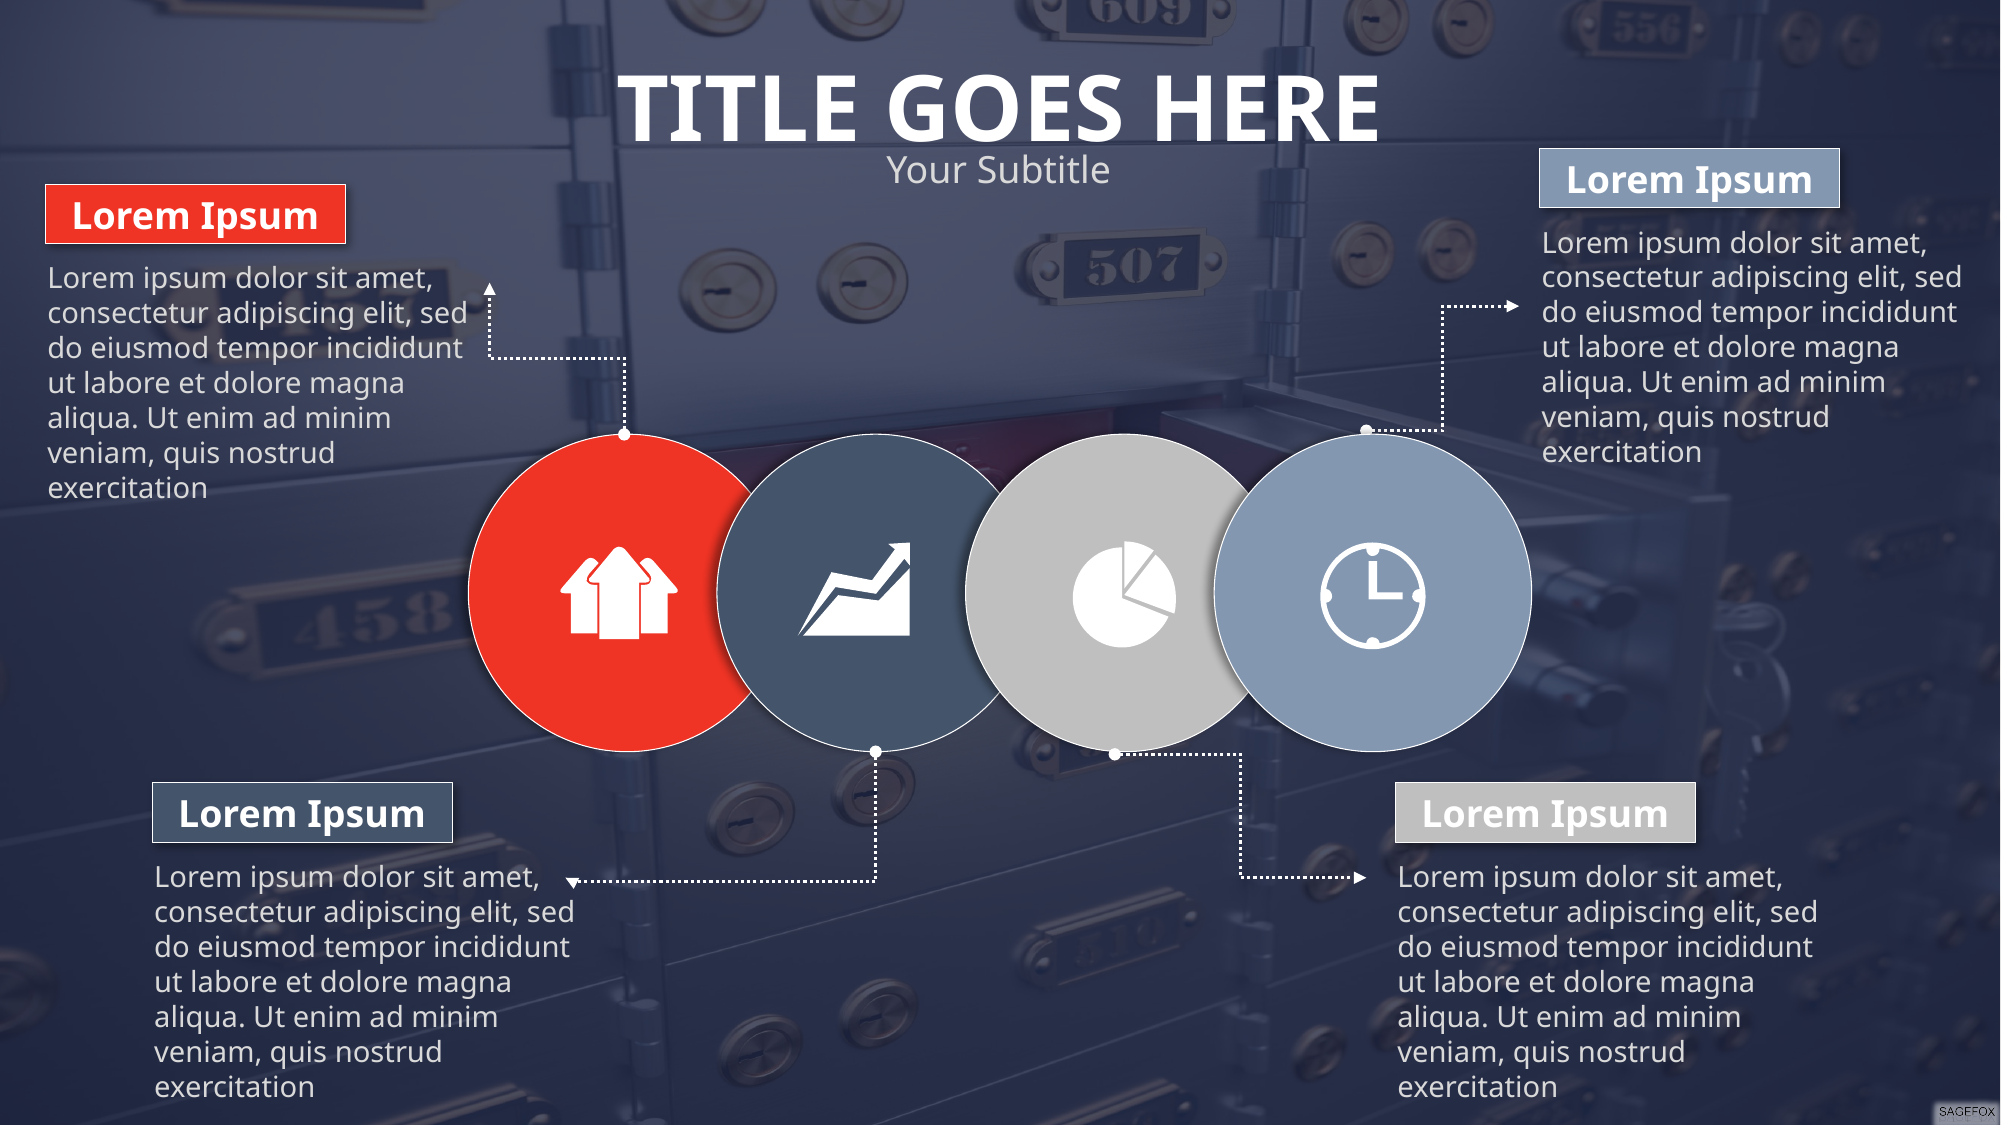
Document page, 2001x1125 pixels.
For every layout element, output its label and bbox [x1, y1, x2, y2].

text_box [490, 291, 633, 426]
picture [1936, 1106, 1997, 1123]
text_box [657, 659, 784, 970]
text_box [548, 42, 1452, 199]
text_box [1114, 754, 1367, 878]
text_box [1531, 148, 1984, 441]
text_box [1213, 433, 1533, 753]
text_box [558, 546, 680, 640]
text_box [144, 782, 597, 1076]
text_box [467, 433, 744, 753]
text_box [1320, 542, 1426, 650]
text_box [1387, 782, 1840, 1076]
text_box [715, 433, 993, 753]
text_box [964, 433, 1242, 753]
text_box [1072, 541, 1176, 648]
text_box [797, 542, 910, 636]
text_box [37, 184, 490, 477]
text_box [1366, 306, 1520, 431]
